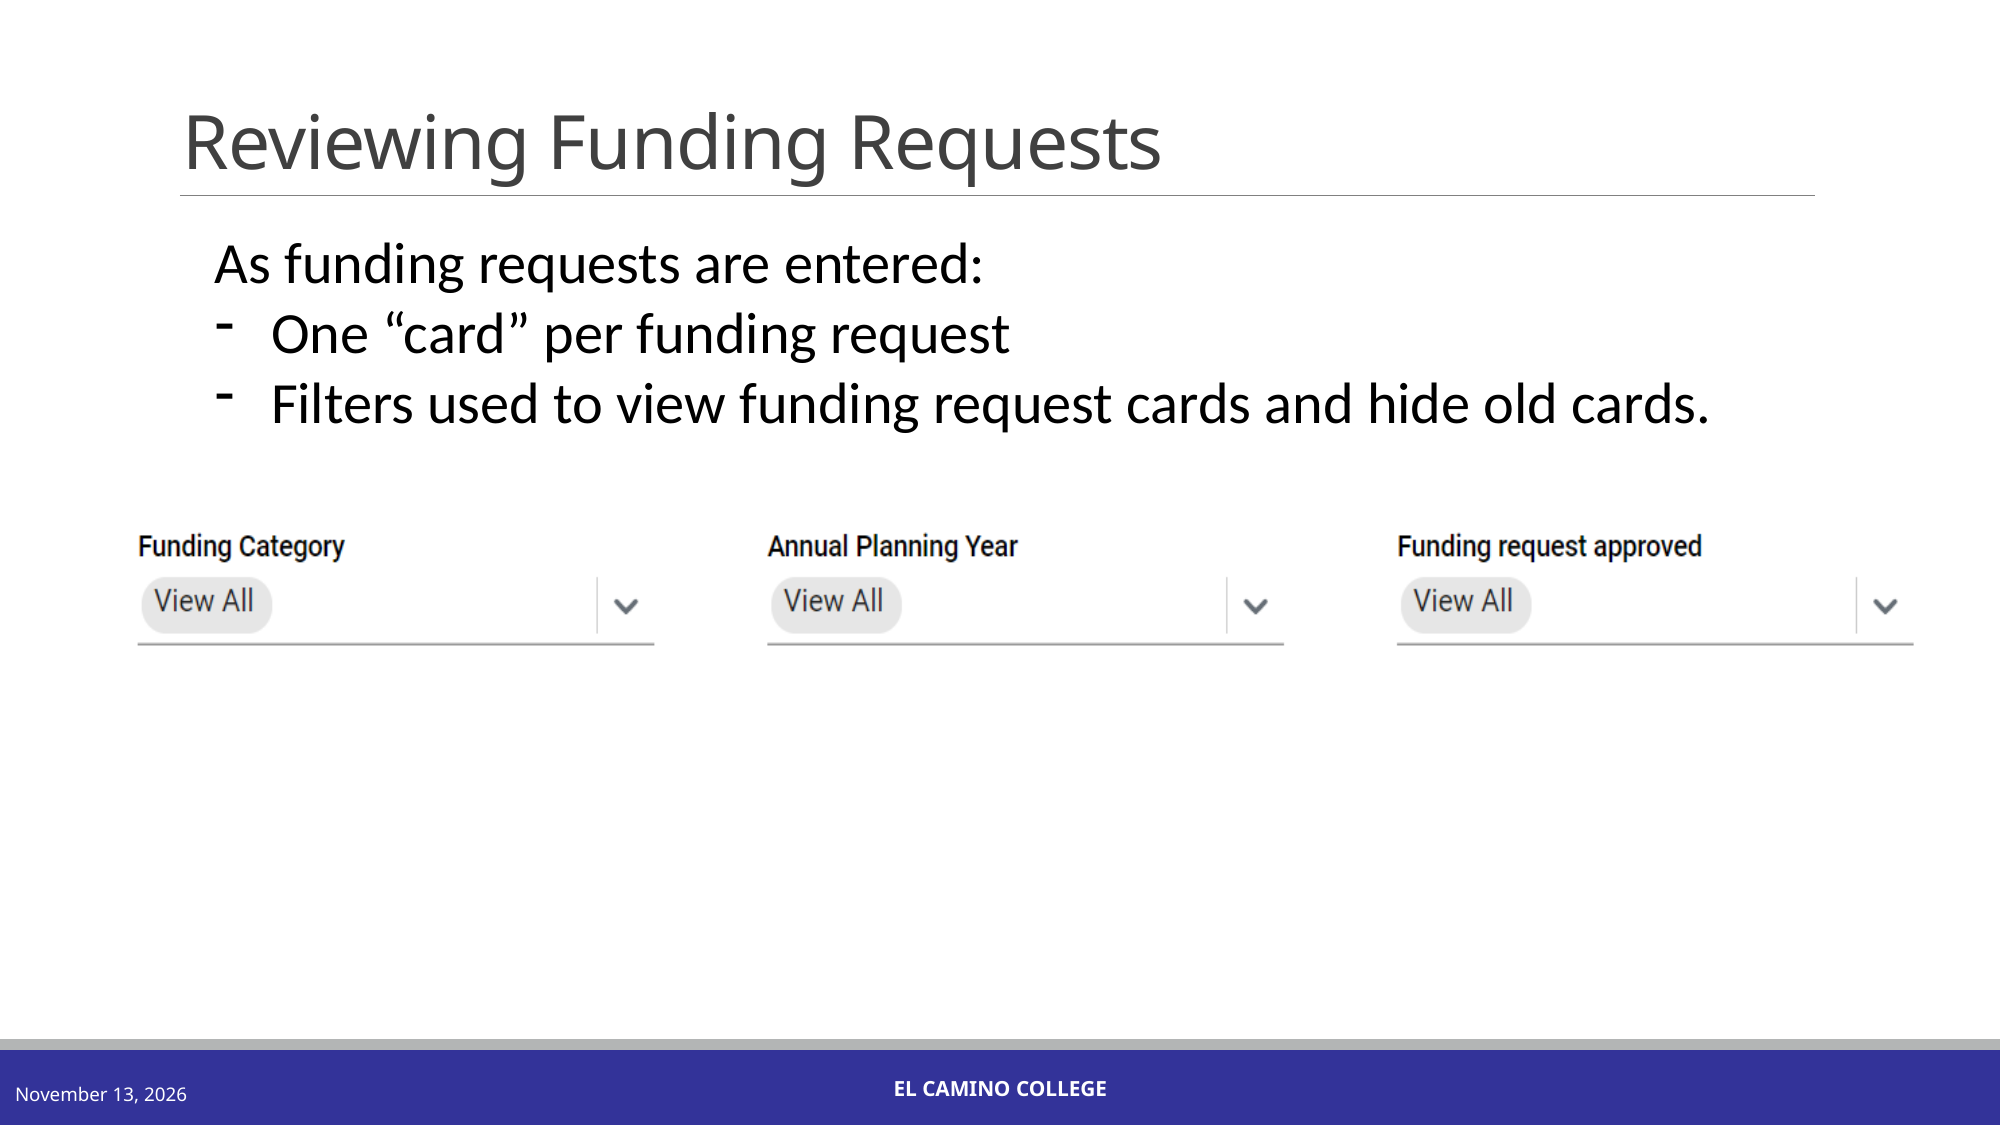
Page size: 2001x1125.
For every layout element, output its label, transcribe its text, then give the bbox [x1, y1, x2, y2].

picture [115, 502, 1935, 668]
title Reviewing Funding Requests [168, 42, 1818, 193]
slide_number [0, 1065, 406, 1125]
footer El Camino College [604, 1059, 1396, 1120]
text_box As funding requests are entered: One “card” per funding request Filters used to view funding request cards and hide old cards. [199, 217, 1934, 443]
